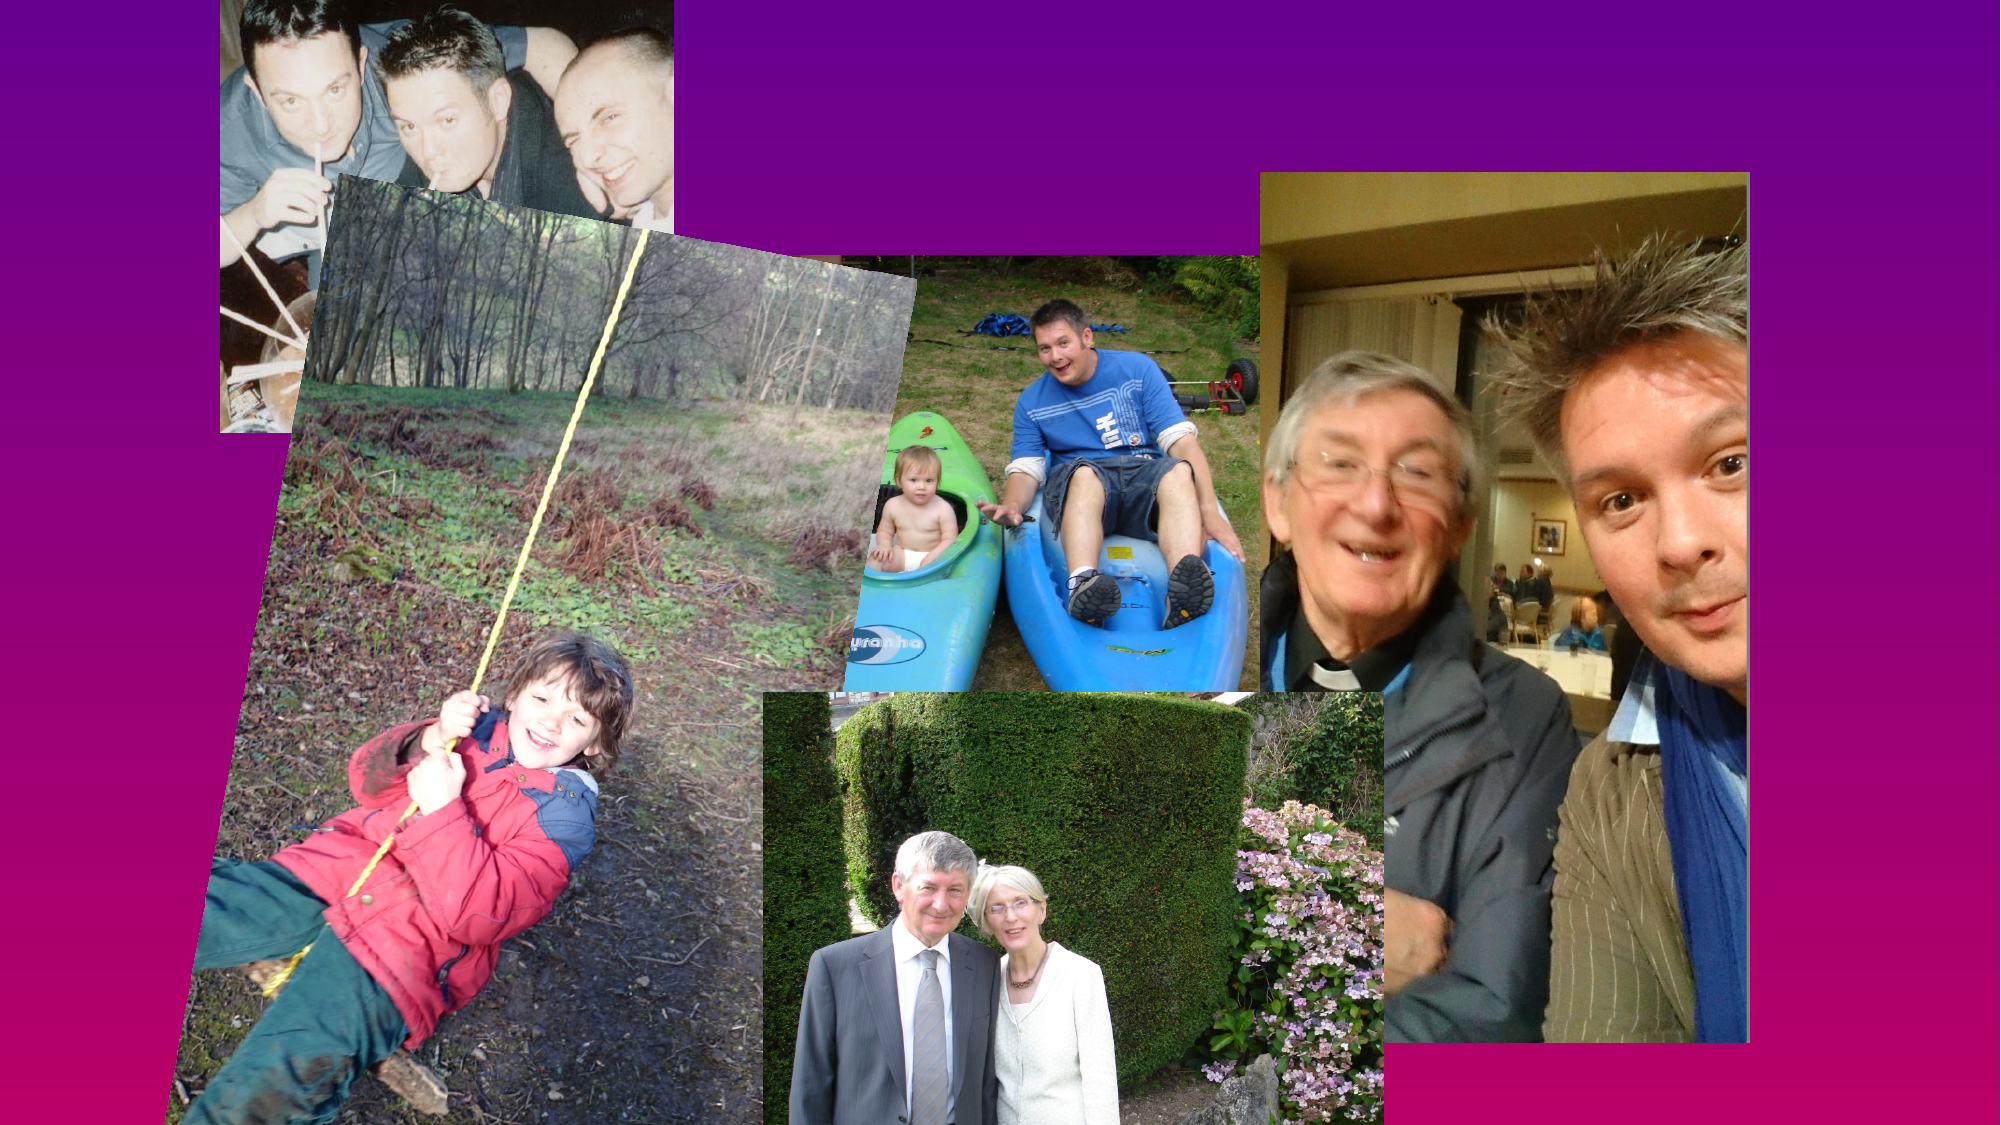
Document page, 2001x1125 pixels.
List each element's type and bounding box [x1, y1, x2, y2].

picture [9, 0, 1751, 1125]
